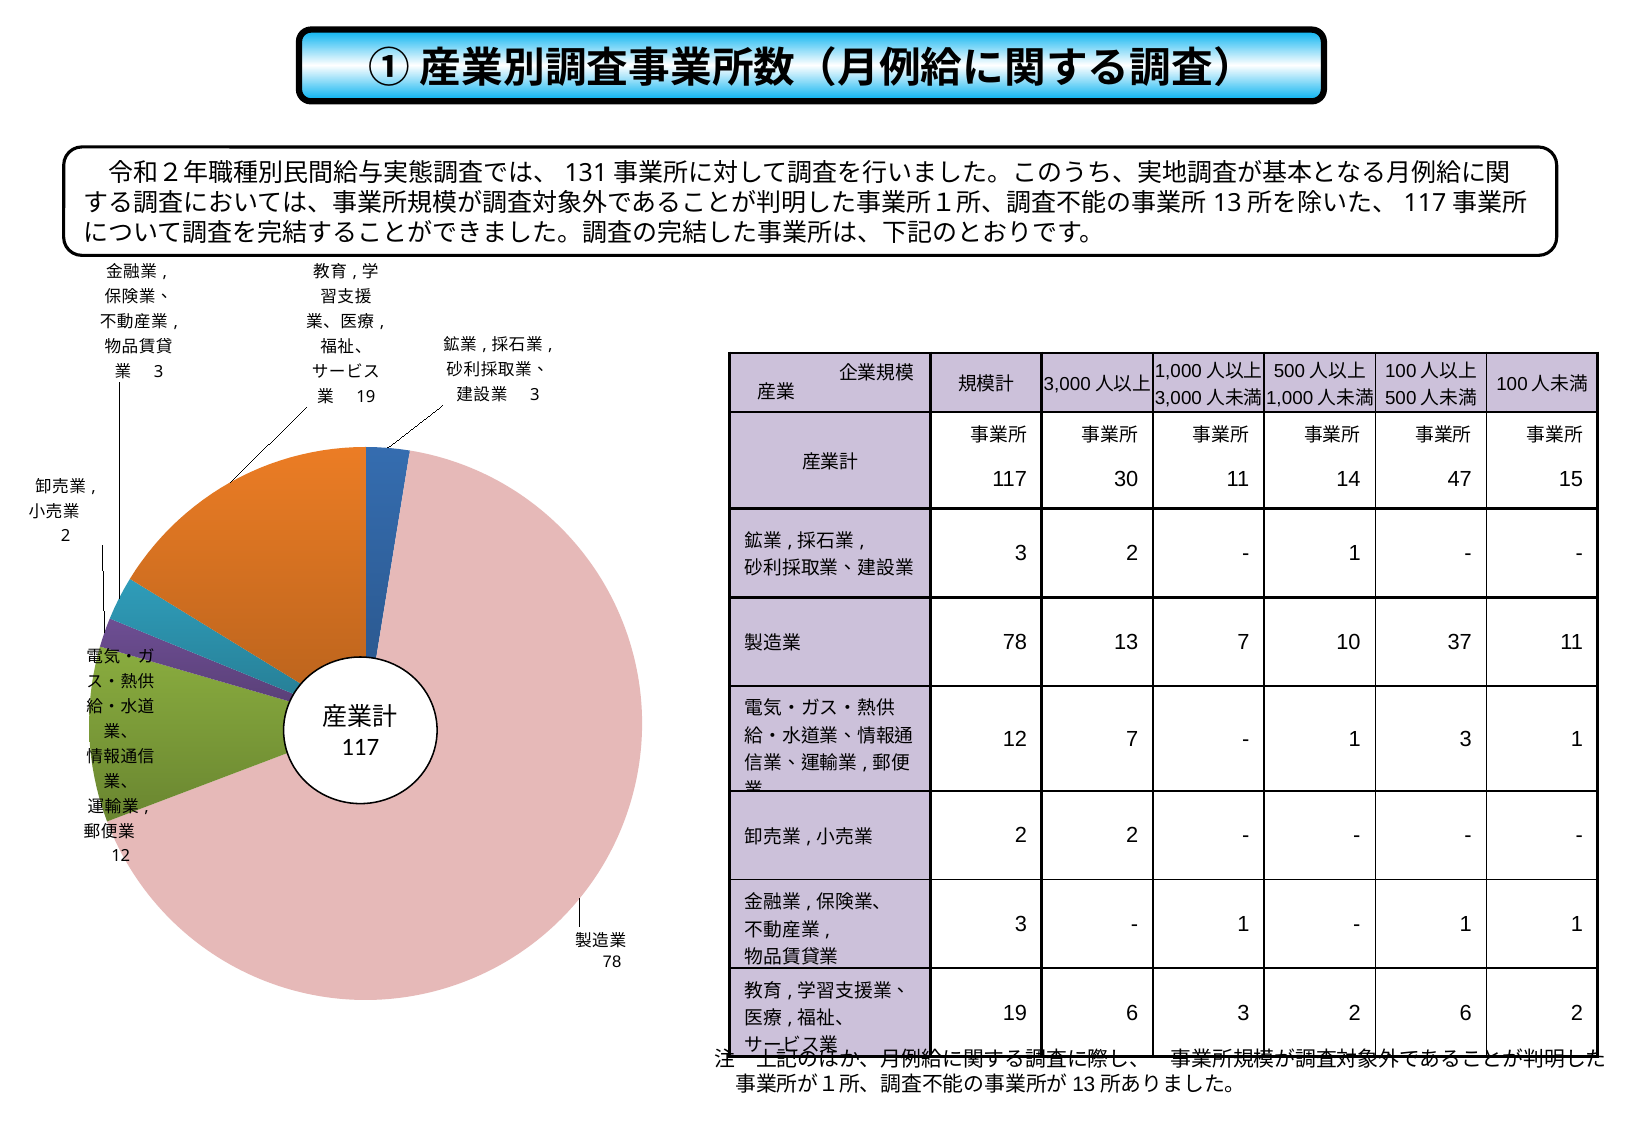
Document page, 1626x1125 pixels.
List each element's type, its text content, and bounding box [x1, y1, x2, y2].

table_cell - [1265, 792, 1375, 879]
table_header 3,000人以上 [1043, 354, 1152, 411]
table_cell 鉱業,採石業, 砂利採取業、建設業 [731, 510, 929, 596]
table_cell 2 [1487, 969, 1596, 1038]
table_cell 19 [932, 969, 1040, 1038]
table_cell 117 [932, 450, 1040, 507]
table_cell 教育,学習支援業、 医療,福祉、 サービス業 [731, 969, 929, 1038]
table_cell 事業所 [1154, 413, 1263, 450]
table_cell - [1154, 510, 1263, 596]
table_cell 1 [1154, 880, 1263, 967]
table_cell - [1376, 510, 1486, 596]
table_cell 1 [1487, 687, 1596, 790]
table_cell 13 [1043, 599, 1152, 685]
table_cell - [1154, 792, 1263, 879]
table_cell 3 [1154, 969, 1263, 1038]
table_cell - [1043, 880, 1152, 967]
table_cell 11 [1154, 450, 1263, 507]
table_cell 産業計 [731, 413, 929, 507]
table_cell 1 [1265, 687, 1375, 790]
table_header 1,000人以上 3,000人未満 [1154, 354, 1263, 411]
table_cell 事業所 [1376, 413, 1486, 450]
table_cell 製造業 [731, 599, 929, 685]
table_cell 47 [1376, 450, 1486, 507]
text_box 注 上記のほか、月例給に関する調査に際し、 事業所規模が調査対象外であることが判明した 事業所が１所、調査不能の事業所が13所ありました。 [699, 1038, 1621, 1104]
table_cell 30 [1043, 450, 1152, 507]
table_cell 15 [1487, 450, 1596, 507]
table_cell 1 [1487, 880, 1596, 967]
table_cell 3 [932, 510, 1040, 596]
table_cell - [1376, 792, 1486, 879]
table_cell - [1154, 687, 1263, 790]
table_cell 金融業,保険業、 不動産業, 物品賃貸業 [731, 880, 929, 967]
table_cell 6 [1376, 969, 1486, 1038]
chart [0, 246, 670, 1105]
table_cell 10 [1265, 599, 1375, 685]
table_cell 11 [1487, 599, 1596, 685]
table_cell 事業所 [1265, 413, 1375, 450]
text_box 産業 [742, 371, 810, 410]
table_cell - [1265, 880, 1375, 967]
table_cell 2 [932, 792, 1040, 879]
table_cell 事業所 [1043, 413, 1152, 450]
table_cell - [1487, 792, 1596, 879]
table_cell 卸売業,小売業 [731, 792, 929, 879]
table_header 規模計 [932, 354, 1040, 411]
table_cell 1 [1376, 880, 1486, 967]
table_cell 37 [1376, 599, 1486, 685]
table_cell 3 [932, 880, 1040, 967]
table_cell 2 [1043, 792, 1152, 879]
table_cell 事業所 [1487, 413, 1596, 450]
text_box 企業規模 [824, 353, 930, 391]
table_header 500人以上 1,000人未満 [1265, 354, 1375, 411]
table_cell 事業所 [932, 413, 1040, 450]
table_header 100人以上 500人未満 [1376, 354, 1486, 411]
table_cell 6 [1043, 969, 1152, 1038]
table_cell 1 [1265, 510, 1375, 596]
table_header 100人未満 [1487, 354, 1596, 411]
table_cell 電気・ガス・熱供給・水道業、情報通信業、運輸業,郵便業 [731, 687, 929, 790]
table_cell 2 [1265, 969, 1375, 1038]
table_cell 78 [932, 599, 1040, 685]
table_cell 3 [1376, 687, 1486, 790]
table_cell 2 [1043, 510, 1152, 596]
table_cell 14 [1265, 450, 1375, 507]
table_cell 7 [1154, 599, 1263, 685]
table_cell - [1487, 510, 1596, 596]
table_cell 12 [932, 687, 1040, 790]
text_box 令和２年職種別民間給与実態調査では、131事業所に対して調査を行いました。このうち、実地調査が基本となる月例給に関する調査においては、事業所規模が調査対象外であることが判明した事業所１所、調査不能の事業所13所を除いた、117事業所について調査を完結することができました。調査の完結した事業所は、下記のとおりです。 [61, 144, 1559, 258]
table_cell 7 [1043, 687, 1152, 790]
table_header [731, 354, 929, 411]
text_box ①産業別調査事業所数（月例給に関する調査） [298, 29, 1324, 102]
